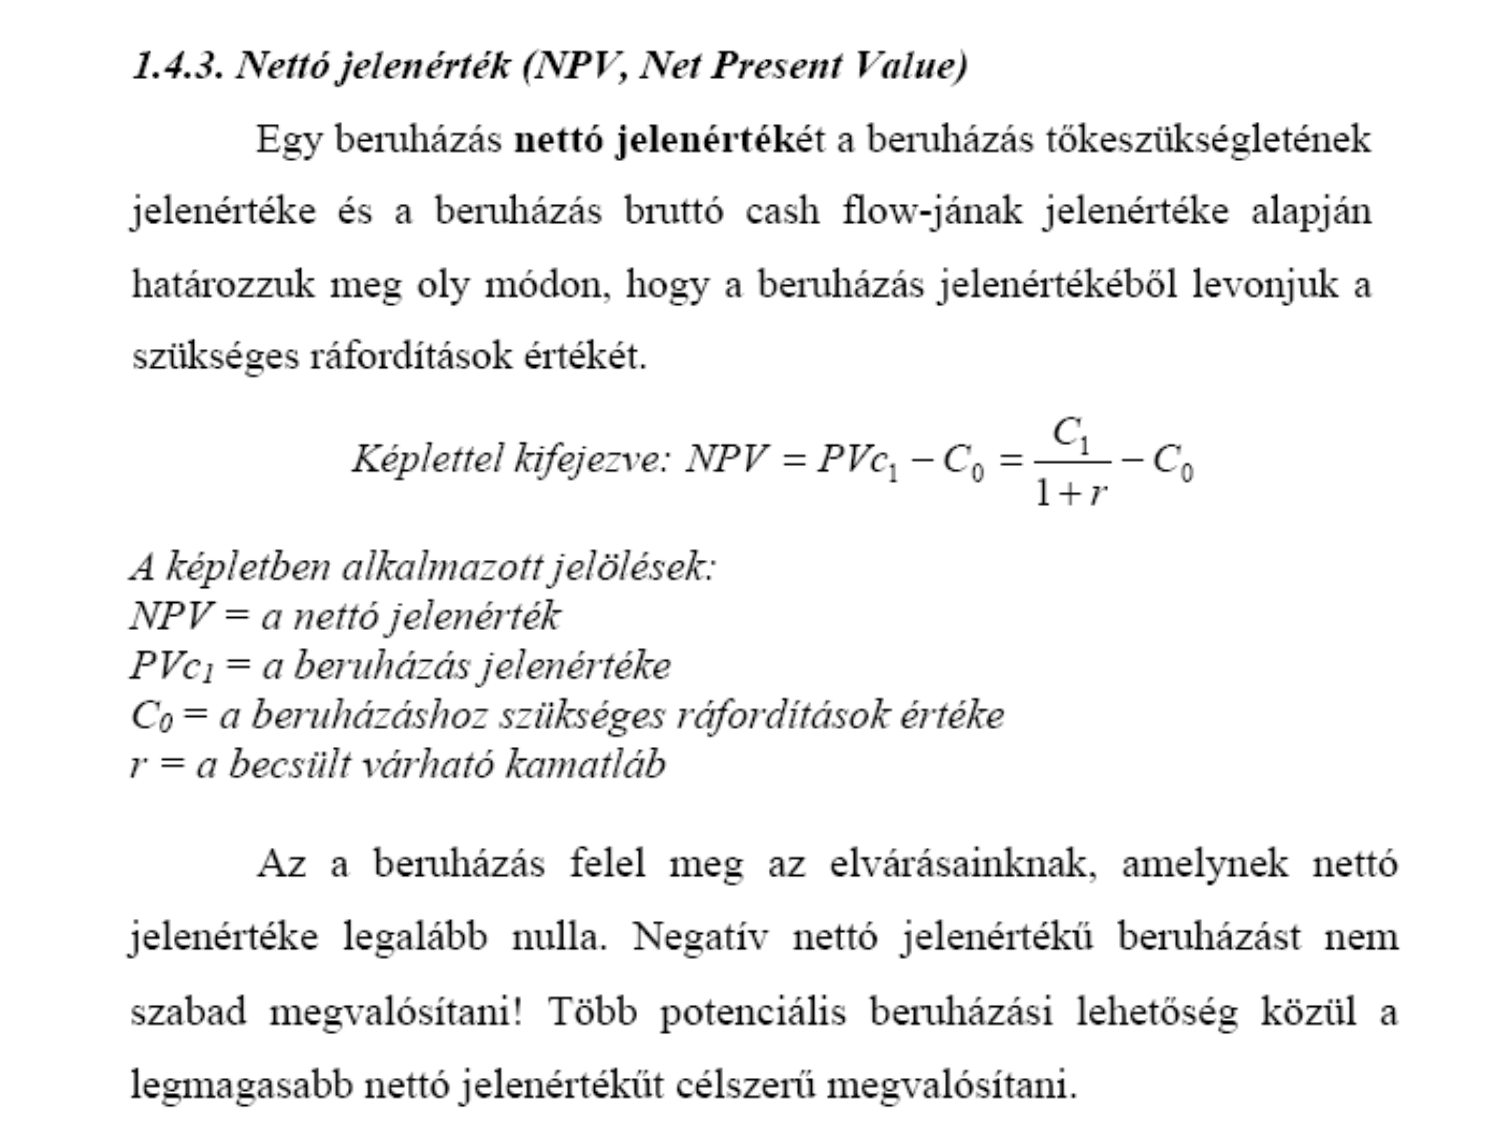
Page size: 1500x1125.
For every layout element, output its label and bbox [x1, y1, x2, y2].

text_box [99, 516, 1436, 1120]
text_box [88, 0, 1426, 529]
